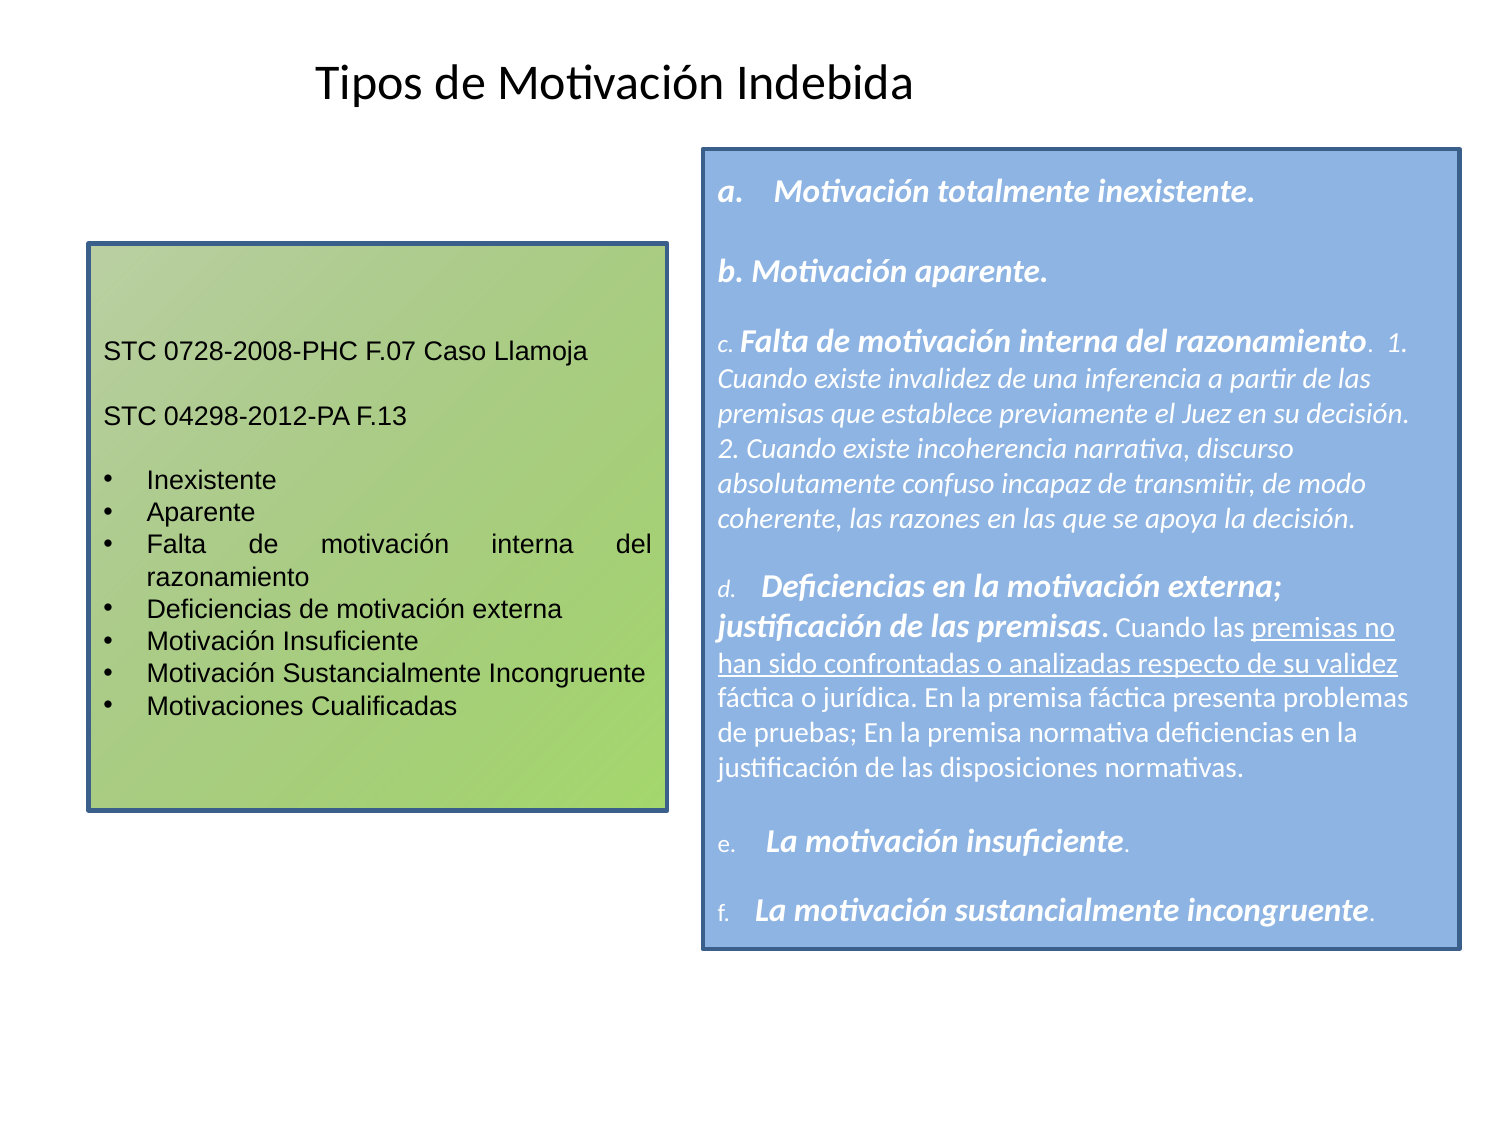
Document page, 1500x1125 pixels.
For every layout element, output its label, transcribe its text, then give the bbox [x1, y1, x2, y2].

text_box STC 0728-2008-PHC F.07 Caso Llamoja STC 04298-2012-PA F.13 Inexistente Aparente Falta de motivación interna del razonamiento Deficiencias de motivación externa Motivación Insuficiente Motivación Sustancialmente Incongruente Motivaciones Cualificadas [86, 241, 669, 813]
text_box Motivación totalmente inexistente. b. Motivación aparente. c. Falta de motivación interna del razonamiento. 1. Cuando existe invalidez de una inferencia a partir de las premisas que establece previamente el Juez en su decisión. 2. Cuando existe incoherencia narrativa, discurso absolutamente confuso incapaz de transmitir, de modo coherente, las razones en las que se apoya la decisión. d. Deficiencias en la motivación externa; justificación de las premisas. Cuando las premisas no han sido confrontadas o analizadas respecto de su validez fáctica o jurídica. En la premisa fáctica presenta problemas de pruebas; En la premisa normativa deficiencias en la justificación de las disposiciones normativas. e. La motivación insuficiente. f. La motivación sustancialmente incongruente. [701, 147, 1462, 951]
text_box Tipos de Motivación Indebida [301, 42, 1081, 118]
